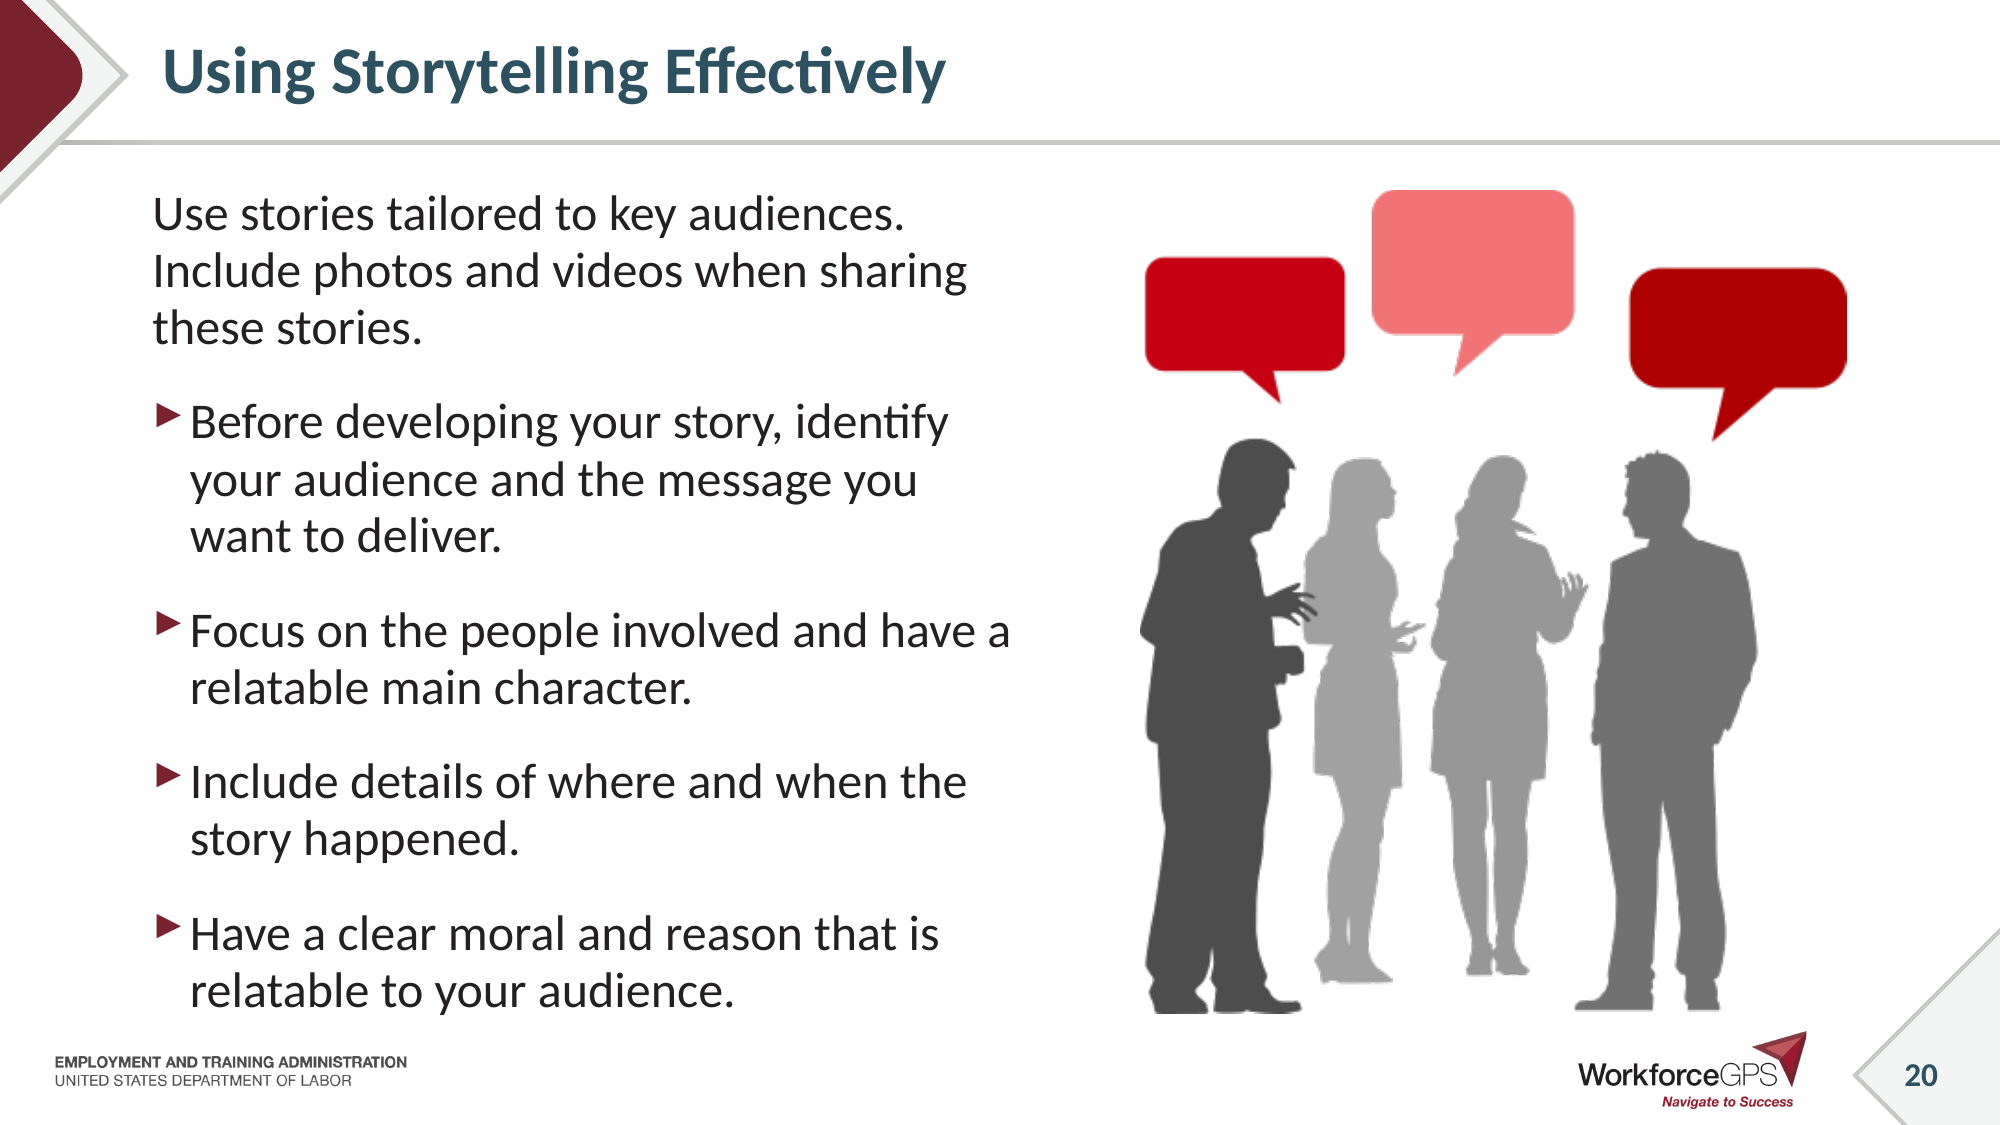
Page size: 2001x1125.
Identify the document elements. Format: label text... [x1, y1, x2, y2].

title Using Storytelling Effectively [132, 7, 1950, 137]
picture [1139, 190, 1847, 1014]
title Discussion Question [47, 1049, 420, 1095]
list Use stories tailored to key audiences. Include photos and videos when sharing these stories. Before developing your story, identify your audience and the message you want to deliver. Focus on the people involved and have a relatable main character. Include details of where and when the story happened. Have a clear moral and reason that is relatable to your audience. [137, 190, 1035, 1014]
slide_number 20 [1867, 1042, 1975, 1103]
